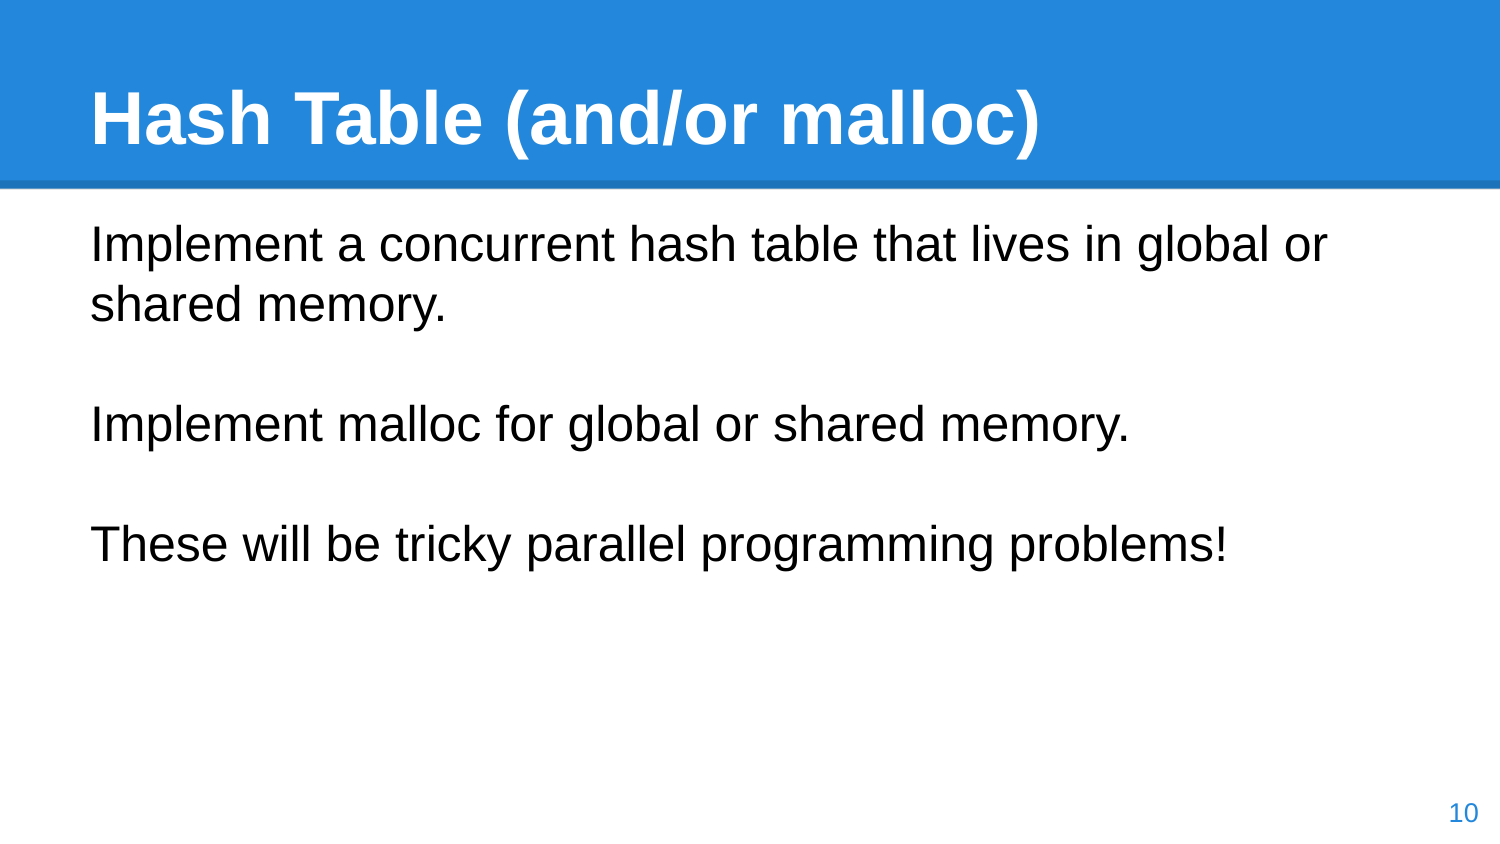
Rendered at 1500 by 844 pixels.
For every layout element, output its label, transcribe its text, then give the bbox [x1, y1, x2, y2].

slide_number ‹#› [1403, 779, 1494, 844]
list Implement a concurrent hash table that lives in global or shared memory. Implement malloc for global or shared memory. These will be tricky parallel programming problems! [75, 196, 1425, 808]
title Hash Table (and/or malloc) [75, 33, 1425, 175]
